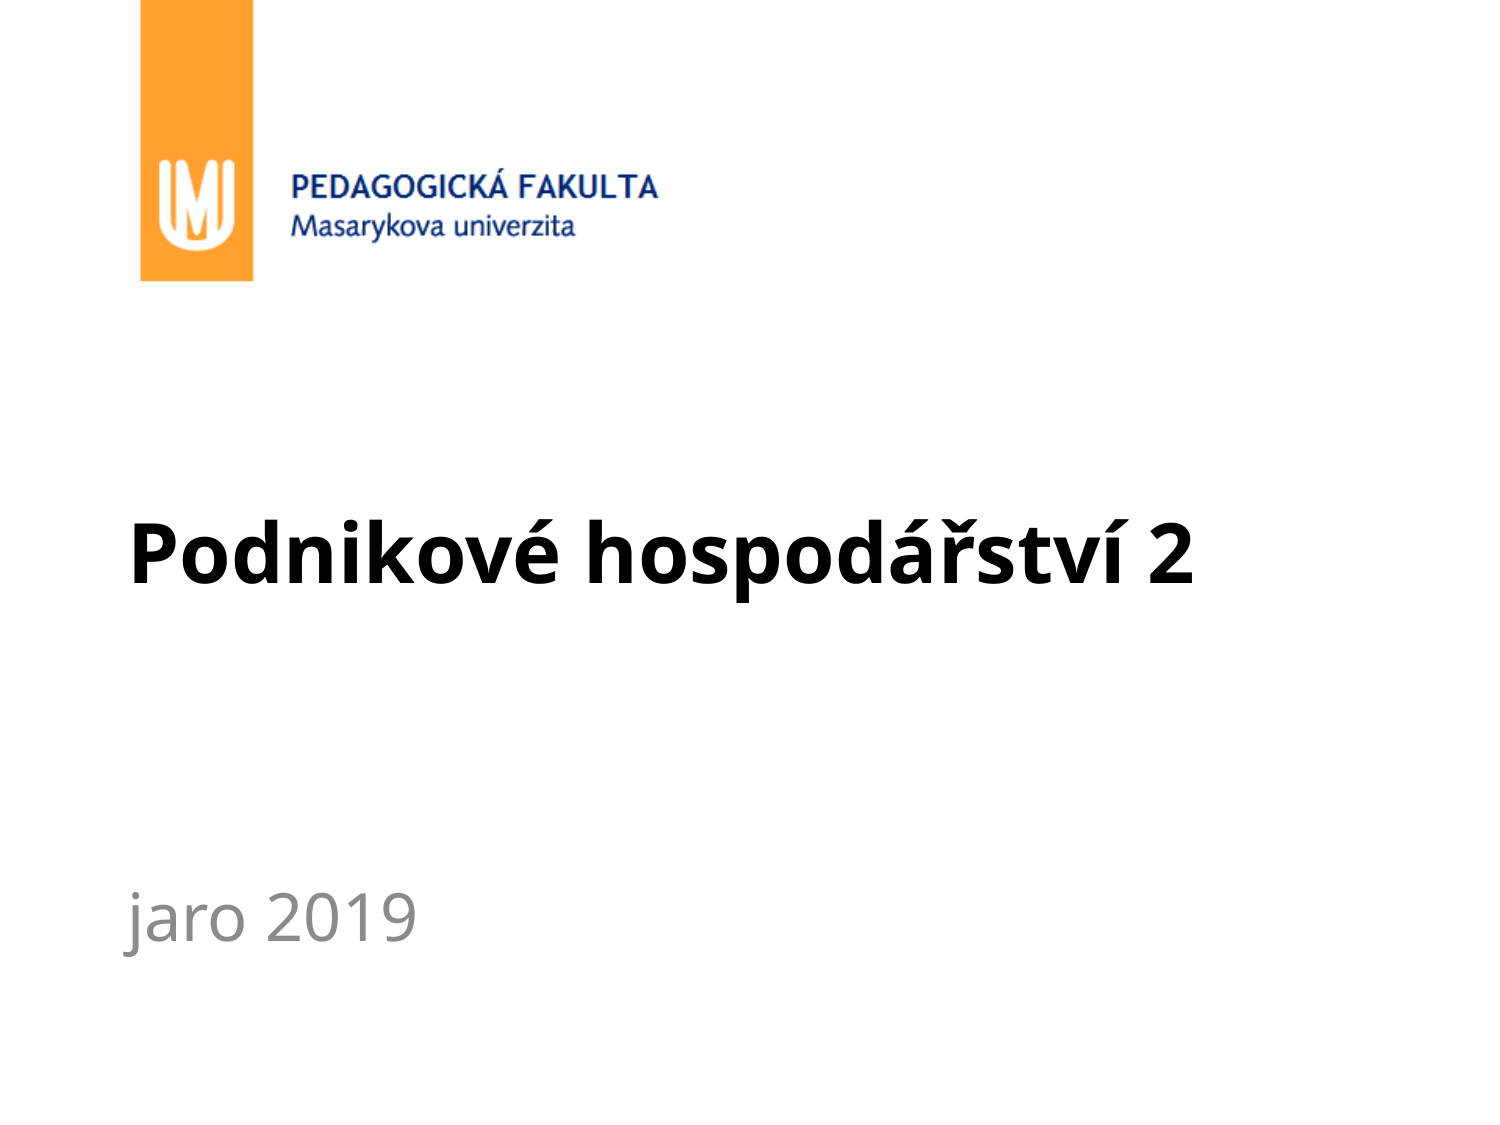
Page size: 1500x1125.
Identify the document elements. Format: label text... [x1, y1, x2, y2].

picture [0, 0, 757, 294]
subtitle jaro 2019 [112, 680, 1163, 969]
title Podnikové hospodářství 2 [112, 349, 1388, 752]
